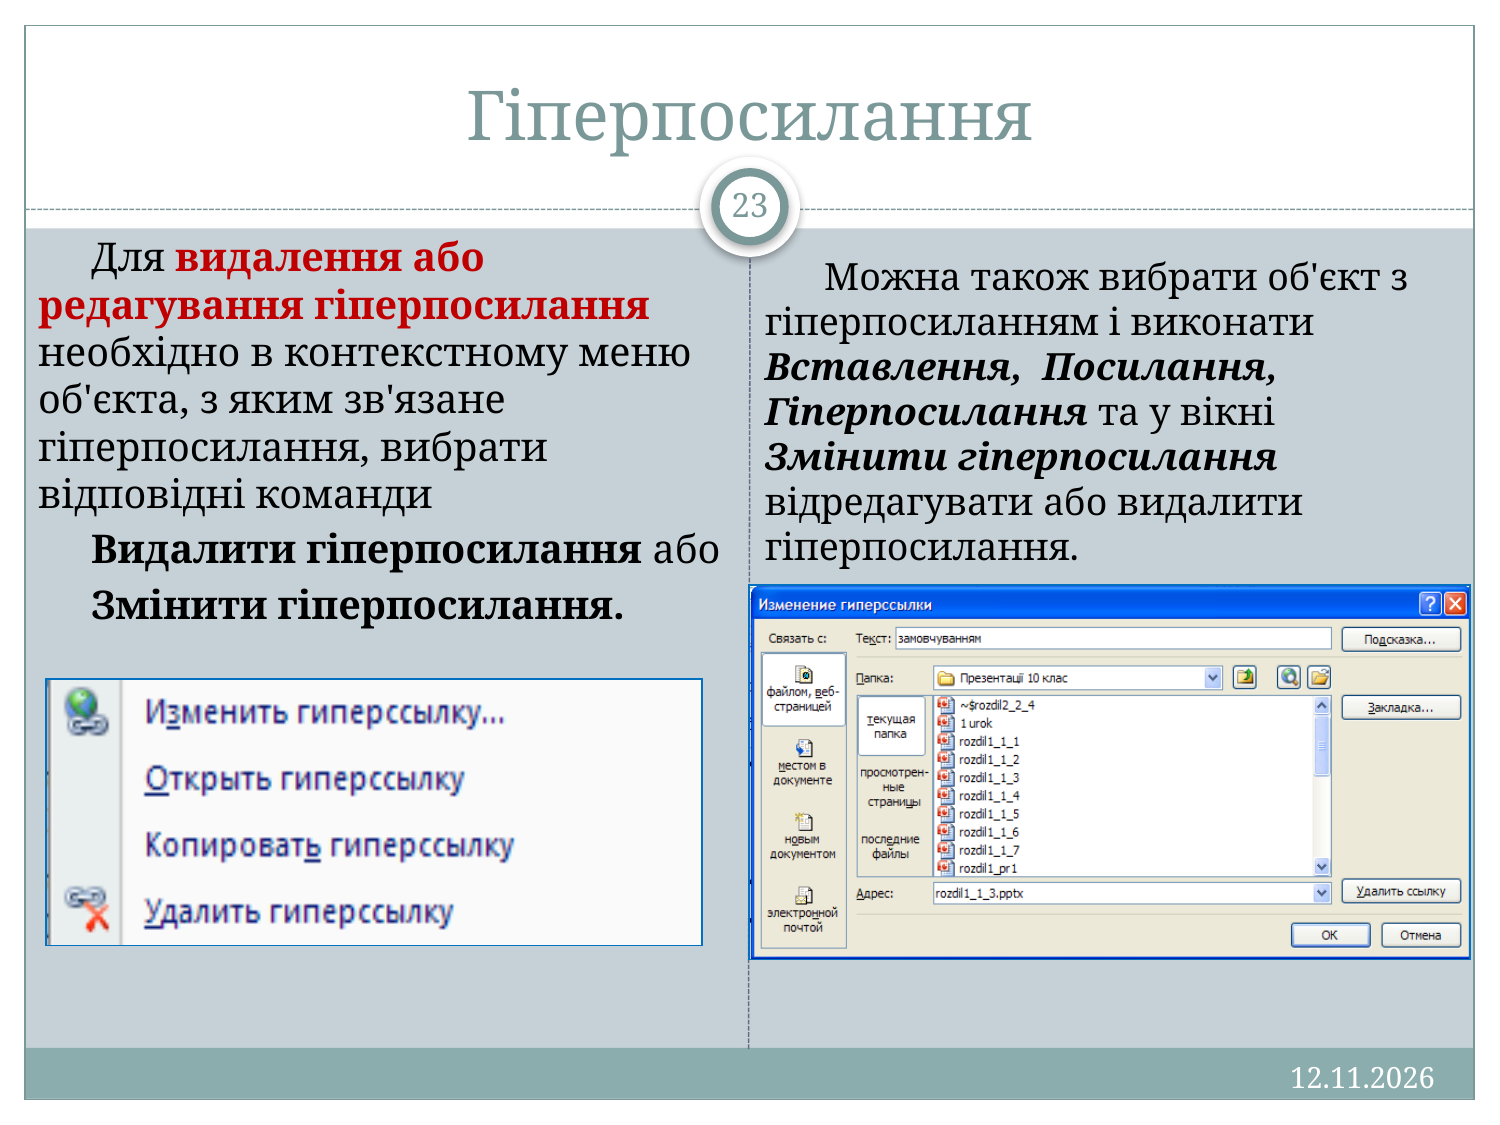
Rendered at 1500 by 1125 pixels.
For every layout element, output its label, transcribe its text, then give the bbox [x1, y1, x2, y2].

list Для видалення або редагування гіперпосилання необхідно в контекстному меню об'єкта, з яким зв'язане гіперпосилання, вибрати відповідні команди Видалити гіперпосилання або Змінити гіперпосилання. [23, 224, 750, 645]
title Гіперпосилання [49, 37, 1450, 162]
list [46, 679, 702, 946]
footer [50, 1051, 638, 1112]
text_box Можна також вибрати об'єкт з гіперпосиланням і виконати Вставлення, Посилання, Гіперпосилання та у вікні Змінити гіперпосилання відредагувати або видалити гіперпосилання. [750, 246, 1477, 576]
slide_number 23 [712, 170, 788, 243]
picture [749, 585, 1470, 959]
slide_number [950, 1051, 1450, 1112]
